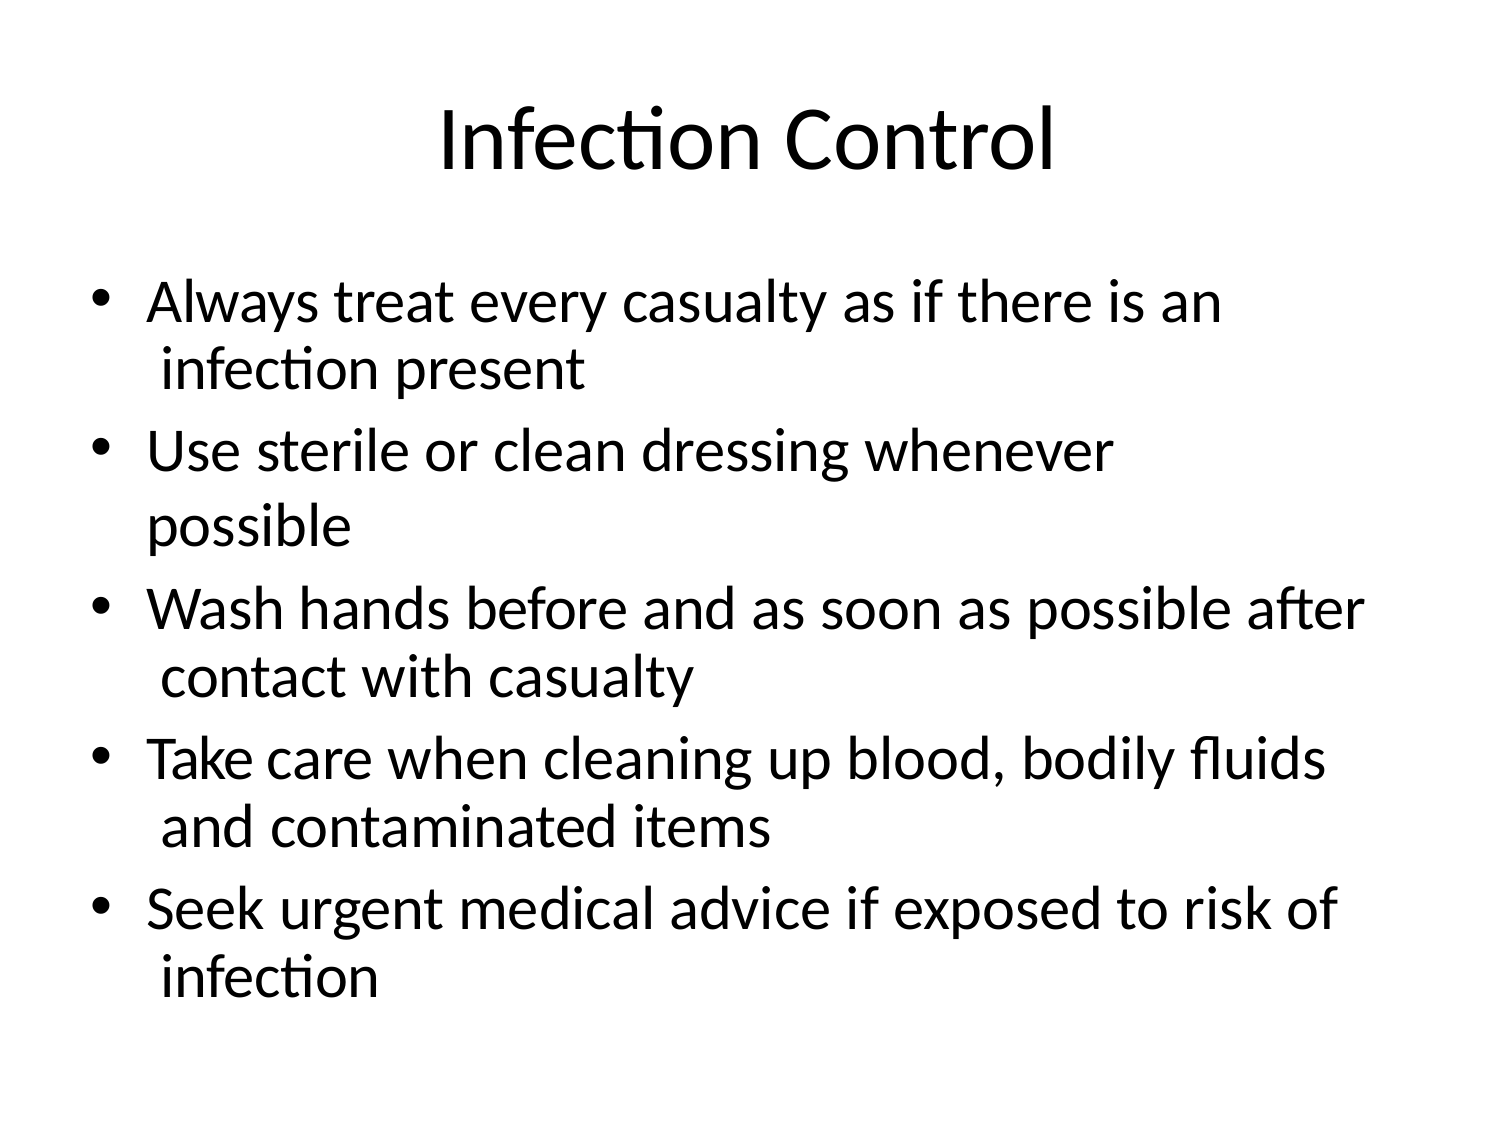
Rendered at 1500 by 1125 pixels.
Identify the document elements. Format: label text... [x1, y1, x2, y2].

text_box Always treat every casualty as if there is an infection present Use sterile or clean dressing whenever possible Wash hands before and as soon as possible after contact with casualty Take care when cleaning up blood, bodily fluids and contaminated items Seek urgent medical advice if exposed to risk of infection [87, 256, 1379, 1010]
title Infection Control [434, 75, 1066, 256]
